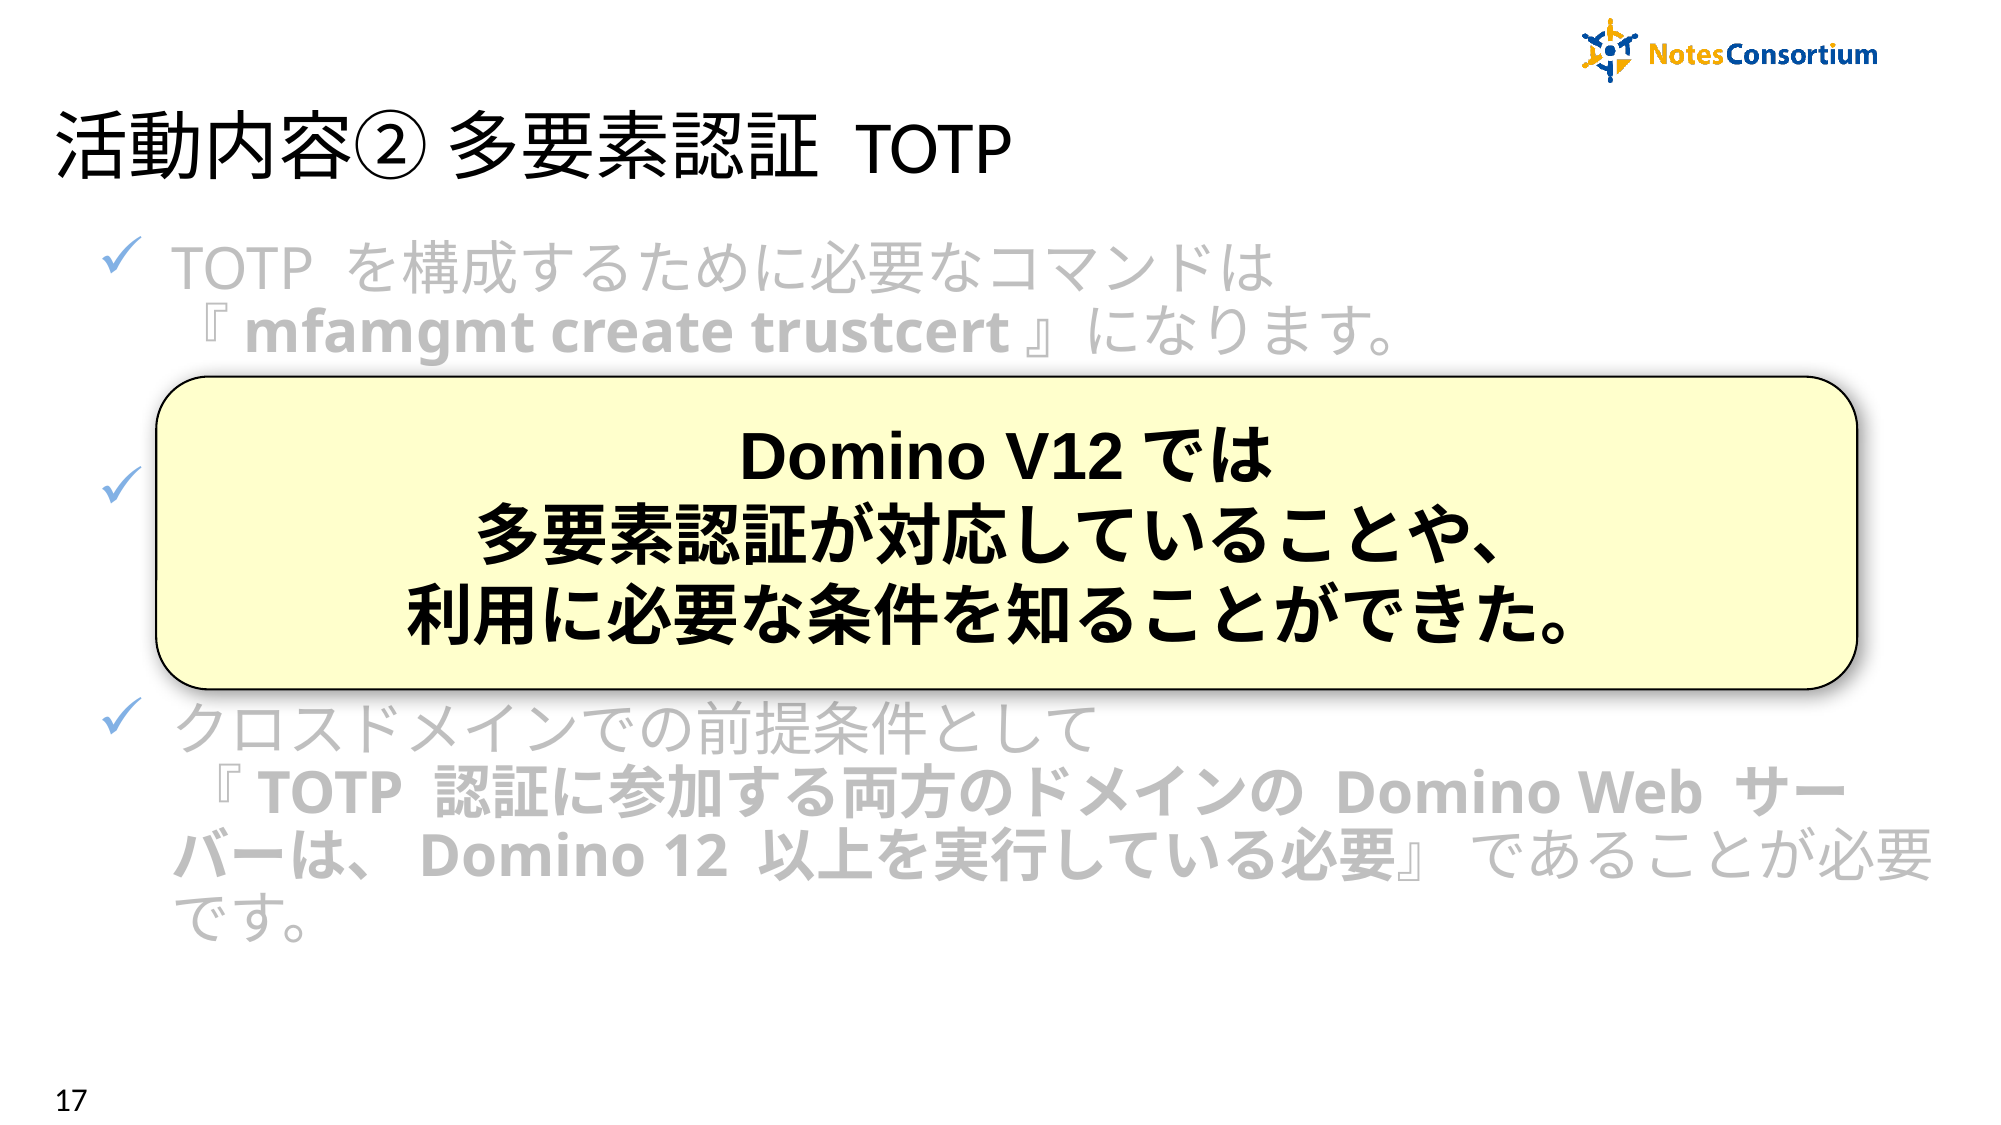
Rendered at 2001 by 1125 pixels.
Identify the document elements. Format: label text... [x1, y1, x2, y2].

title 活動内容② 多要素認証 TOTP [39, 90, 1975, 209]
list TOTP を構成するために必要なコマンドは 『mfamgmt create trustcert』になります。 利用するためには、 Microsoft の認証アプリや Authy の 『認証アプリをセットアップ』 する必要があります。 クロスドメインでの前提条件として 『TOTP 認証に参加する両方のドメインの Domino Web サーバーは、Domino 12 以上を実行している必要』 であることが必要です。 [39, 231, 1975, 1059]
picture [1582, 18, 1877, 83]
text_box Domino V12では 多要素認証が対応していることや、 利用に必要な条件を知ることができた。 [155, 375, 1859, 691]
slide_number 16 [39, 1082, 490, 1115]
